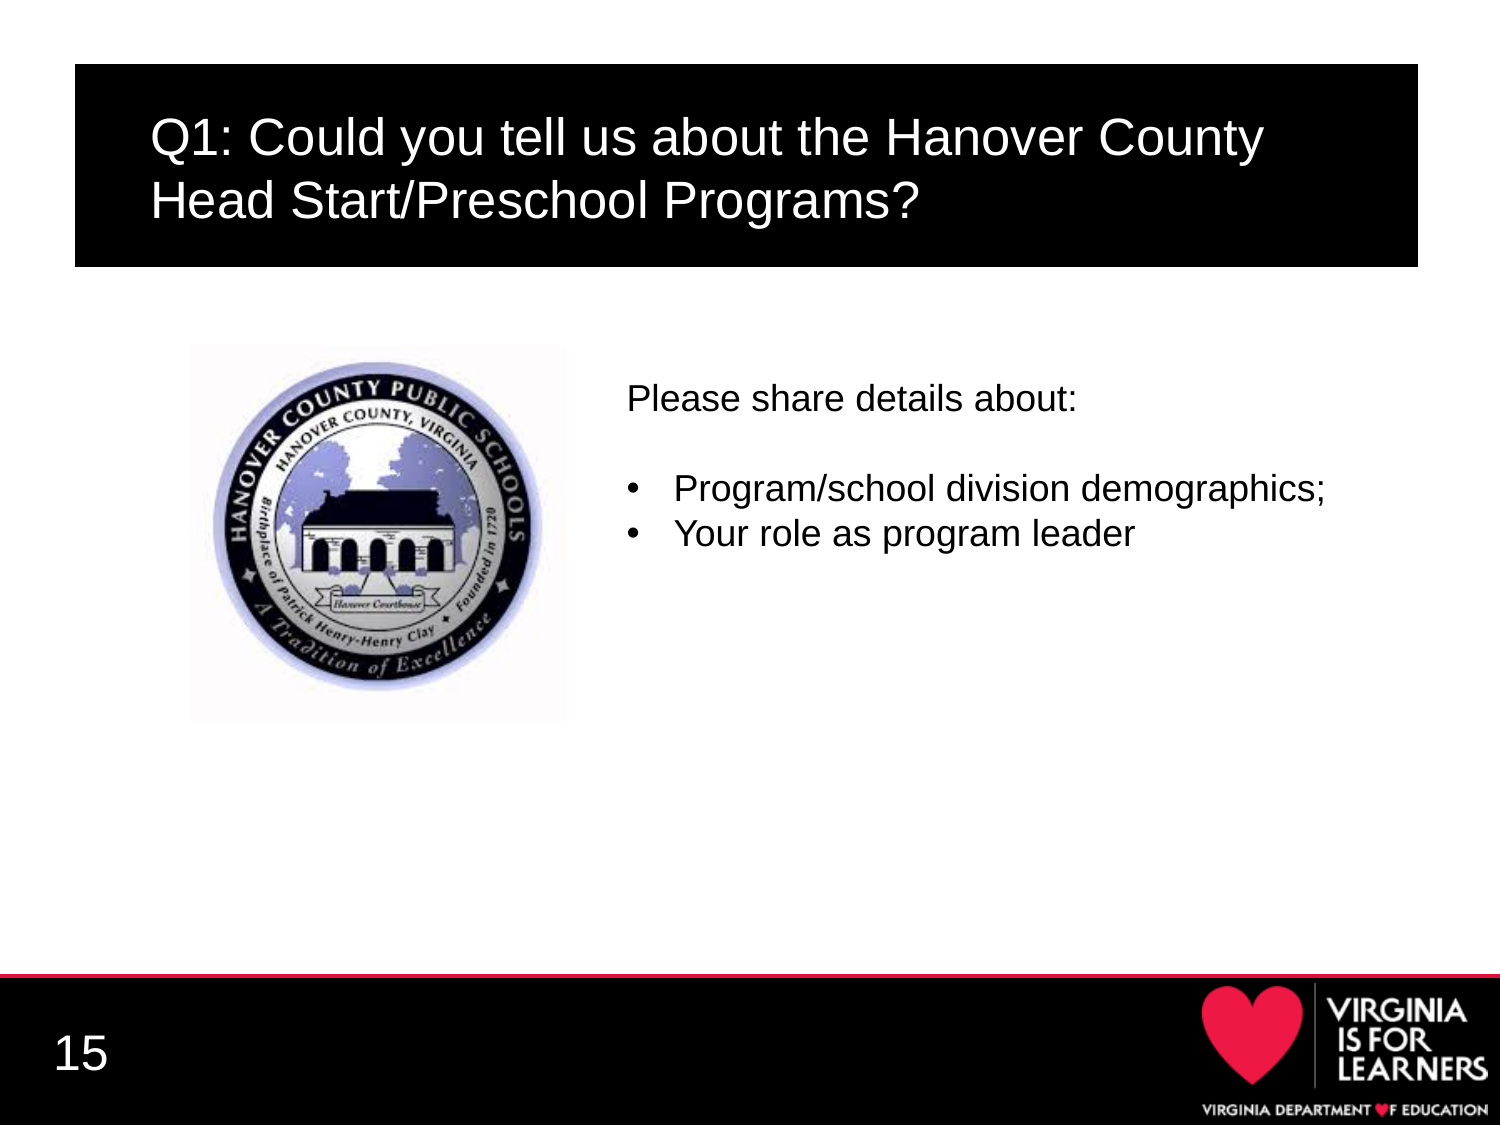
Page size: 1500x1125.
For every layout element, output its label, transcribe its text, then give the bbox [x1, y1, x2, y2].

picture [1202, 983, 1488, 1117]
title Q1: Could you tell us about the Hanover County Head Start/Preschool Programs? [75, 64, 1418, 267]
picture [190, 345, 566, 722]
text_box Please share details about: Program/school division demographics; Your role as program leader [611, 366, 1403, 802]
